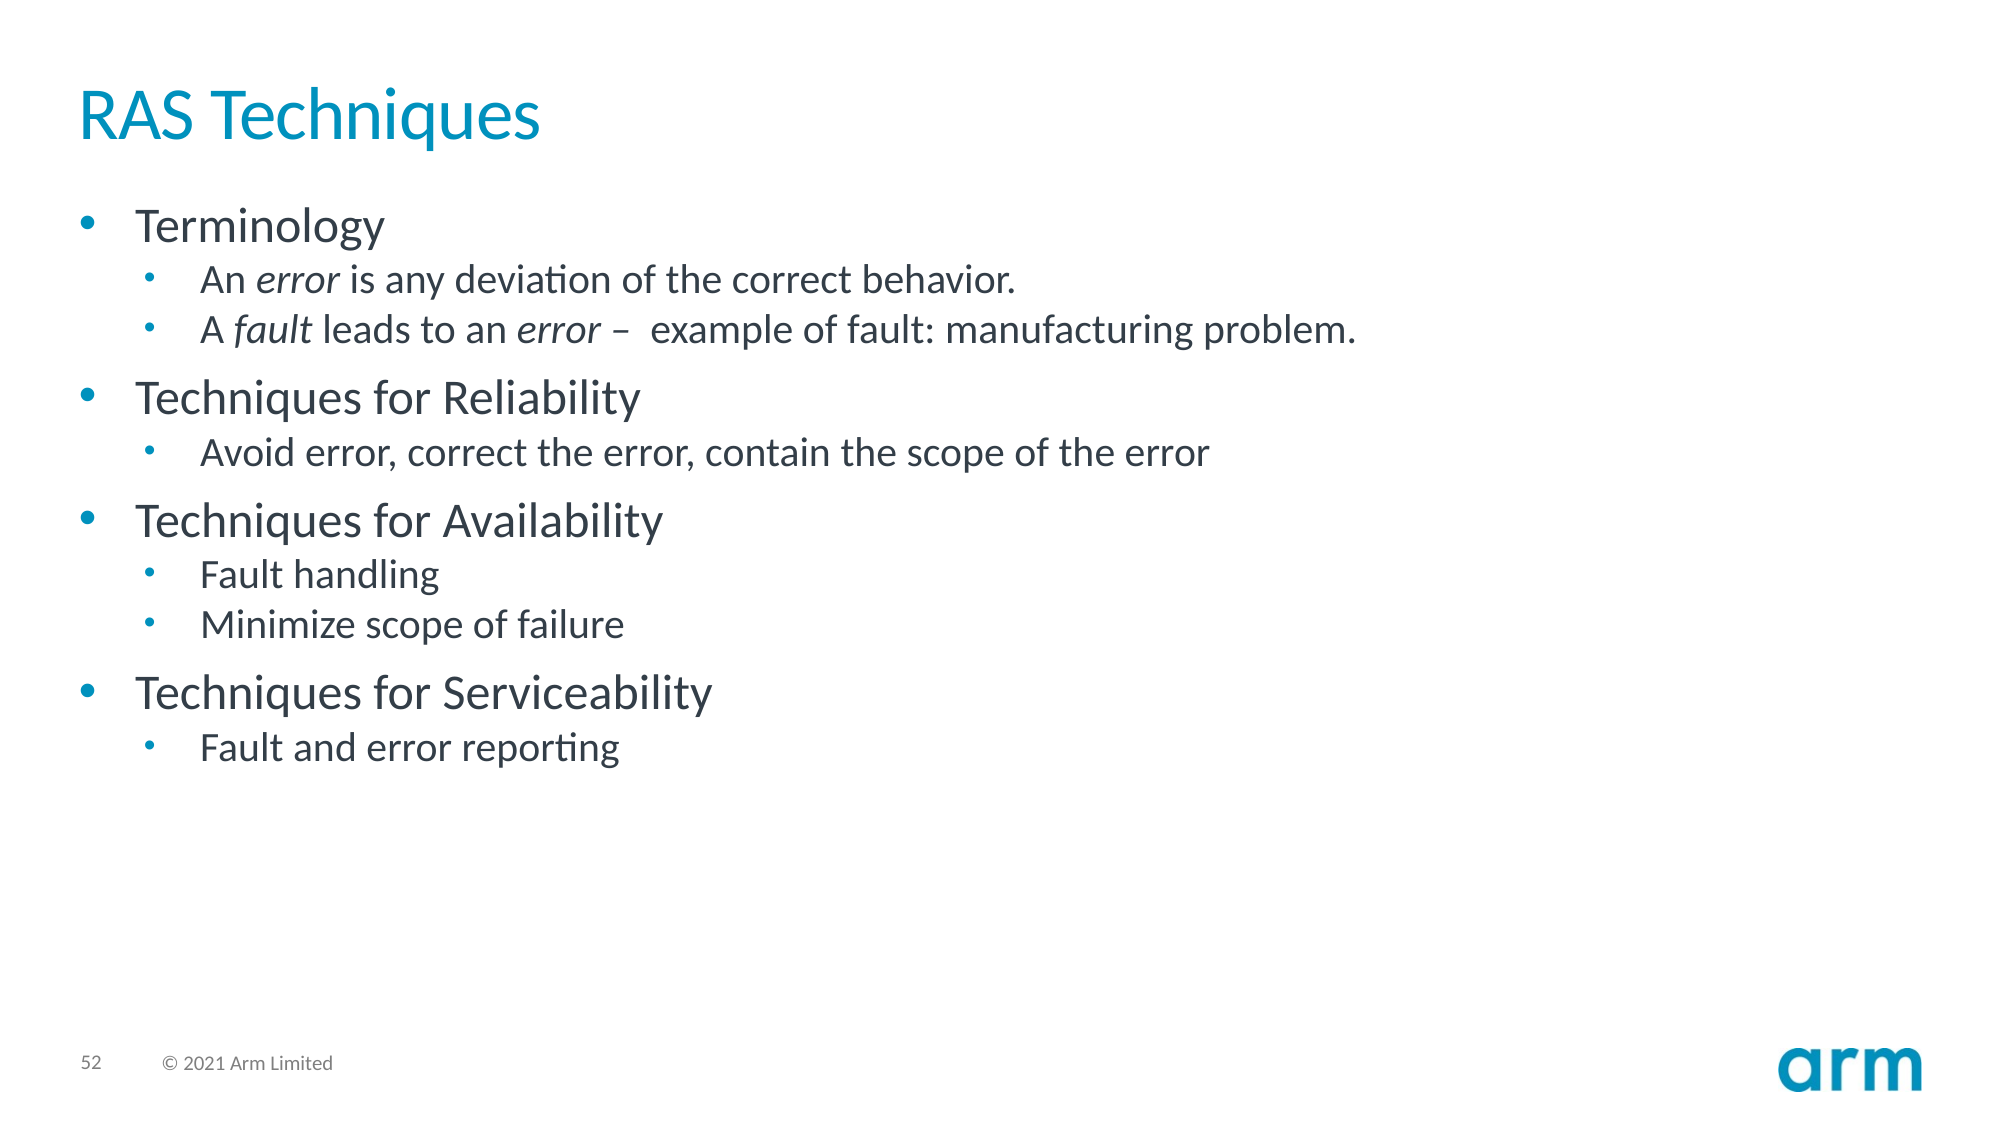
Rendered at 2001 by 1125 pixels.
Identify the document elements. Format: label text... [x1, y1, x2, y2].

picture [1788, 1056, 1812, 1083]
picture [1911, 1048, 1922, 1062]
picture [1778, 1072, 1794, 1092]
list Terminology An error is any deviation of the correct behavior. A fault leads to an error – example of fault: manufacturing problem. Techniques for Reliability Avoid error, correct the error, contain the scope of the error Techniques for Availability Fault handling Minimize scope of failure Techniques for Serviceability Fault and error reporting [78, 192, 1922, 1004]
picture [1803, 1048, 1922, 1092]
picture [1889, 1048, 1903, 1053]
title RAS Techniques [78, 78, 1922, 186]
picture [1778, 1048, 1794, 1067]
